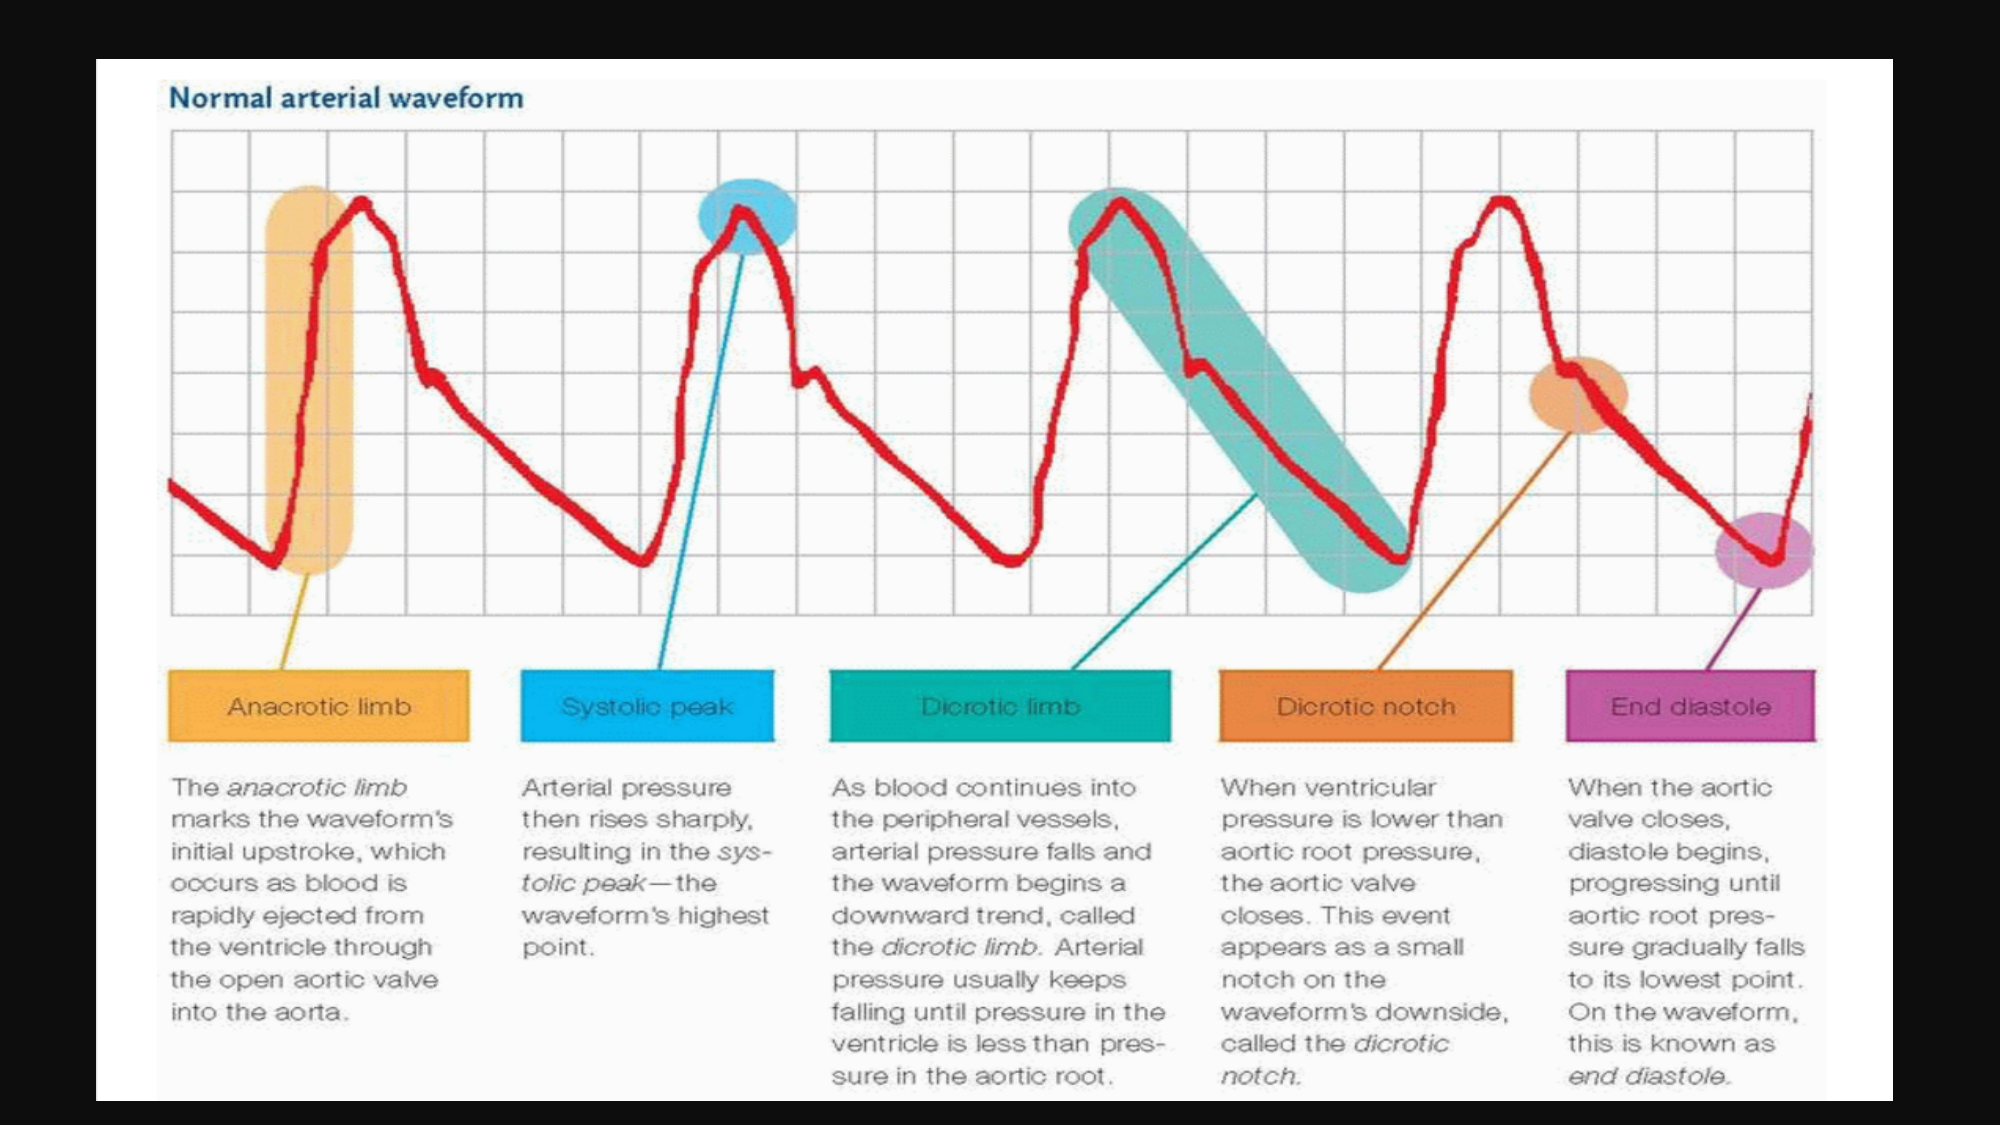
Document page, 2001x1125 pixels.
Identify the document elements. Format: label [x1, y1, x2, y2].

list [96, 59, 1893, 1101]
